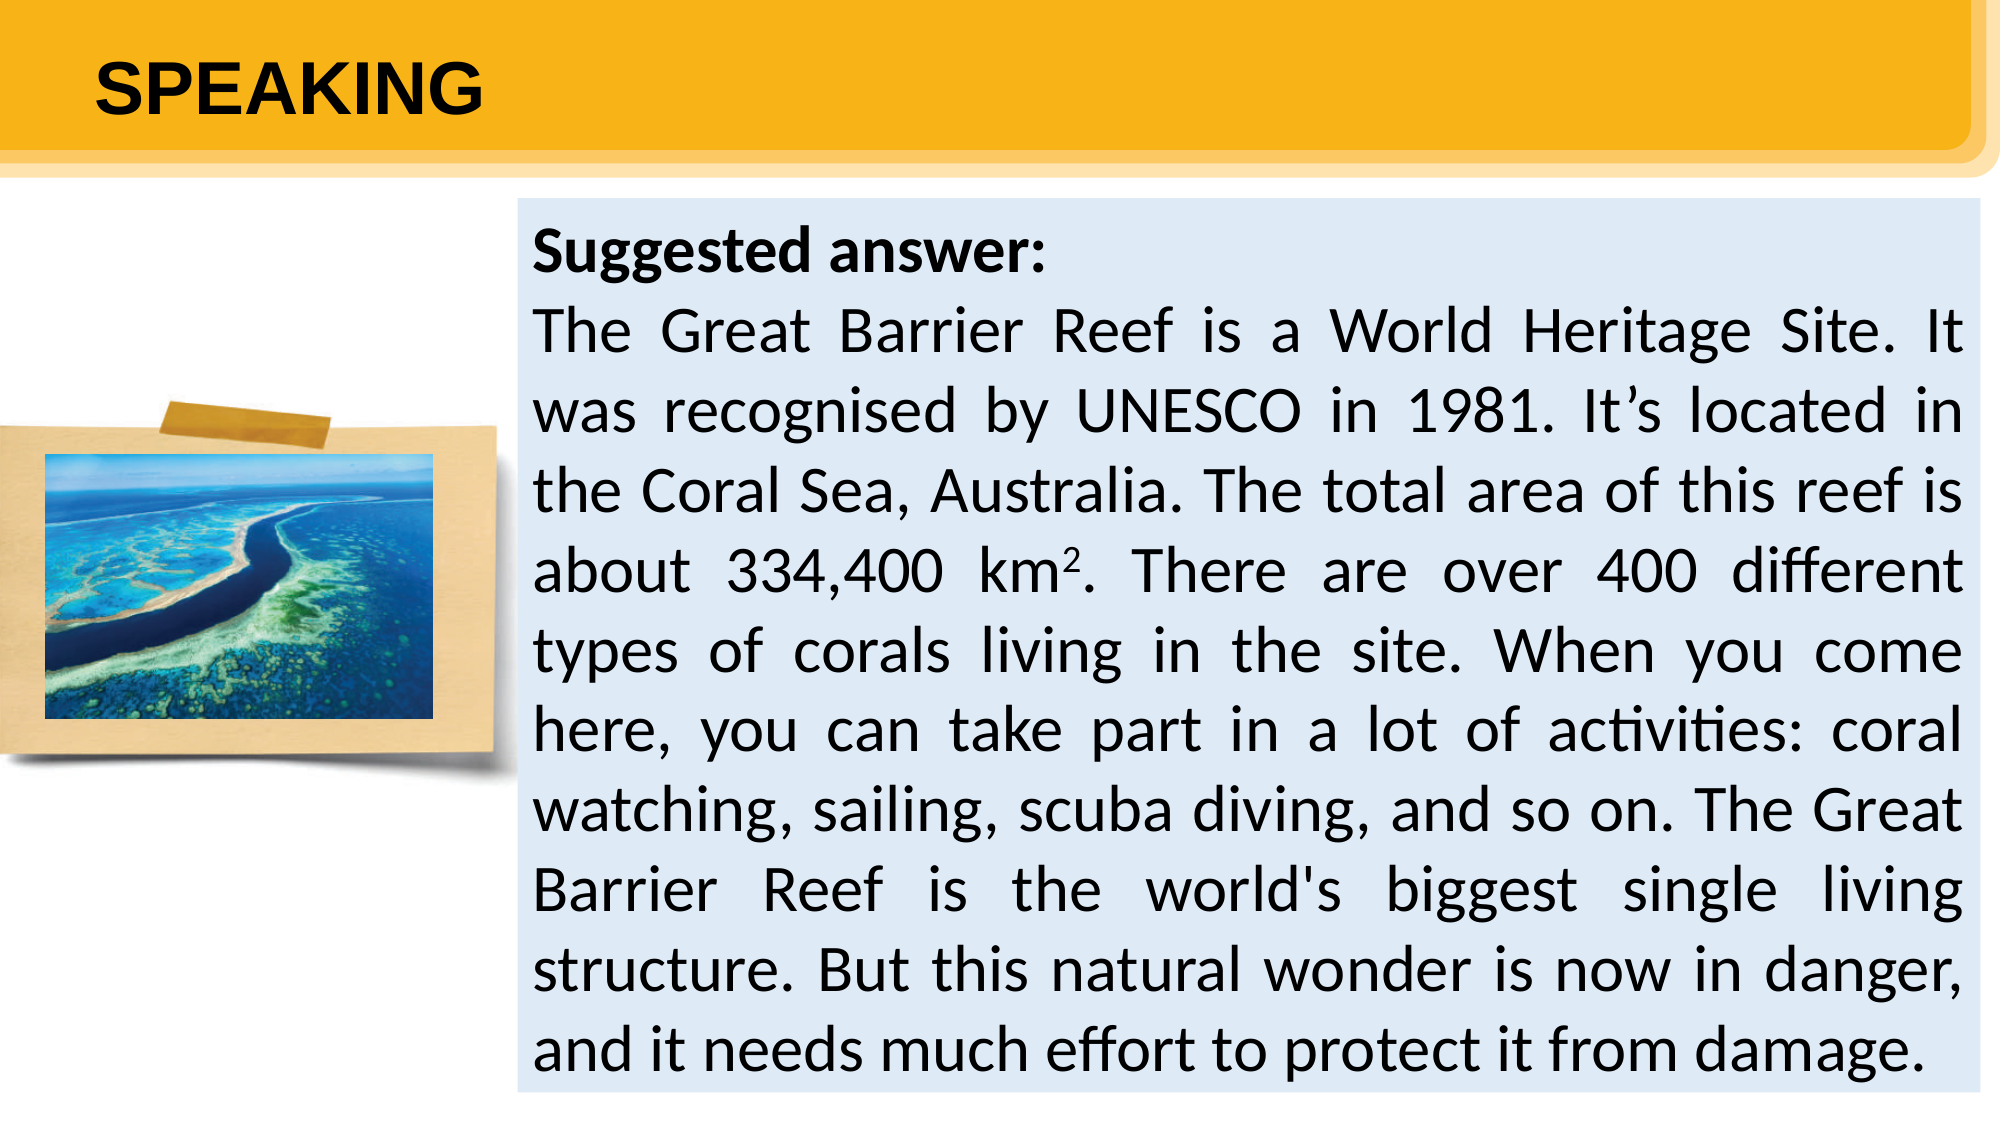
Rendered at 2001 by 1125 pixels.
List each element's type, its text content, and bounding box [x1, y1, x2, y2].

text_box Suggested answer: The Great Barrier Reef is a World Heritage Site. It was recognised by UNESCO in 1981. It’s located in the Coral Sea, Australia. The total area of this reef is about 334,400 km2. There are over 400 different types of corals living in the site. When you come here, you can take part in a lot of activities: coral watching, sailing, scuba diving, and so on. The Great Barrier Reef is the world's biggest single living structure. But this natural wonder is now in danger, and it needs much effort to protect it from damage. [517, 198, 1981, 1093]
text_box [0, 0, 2000, 178]
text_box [0, 385, 549, 788]
